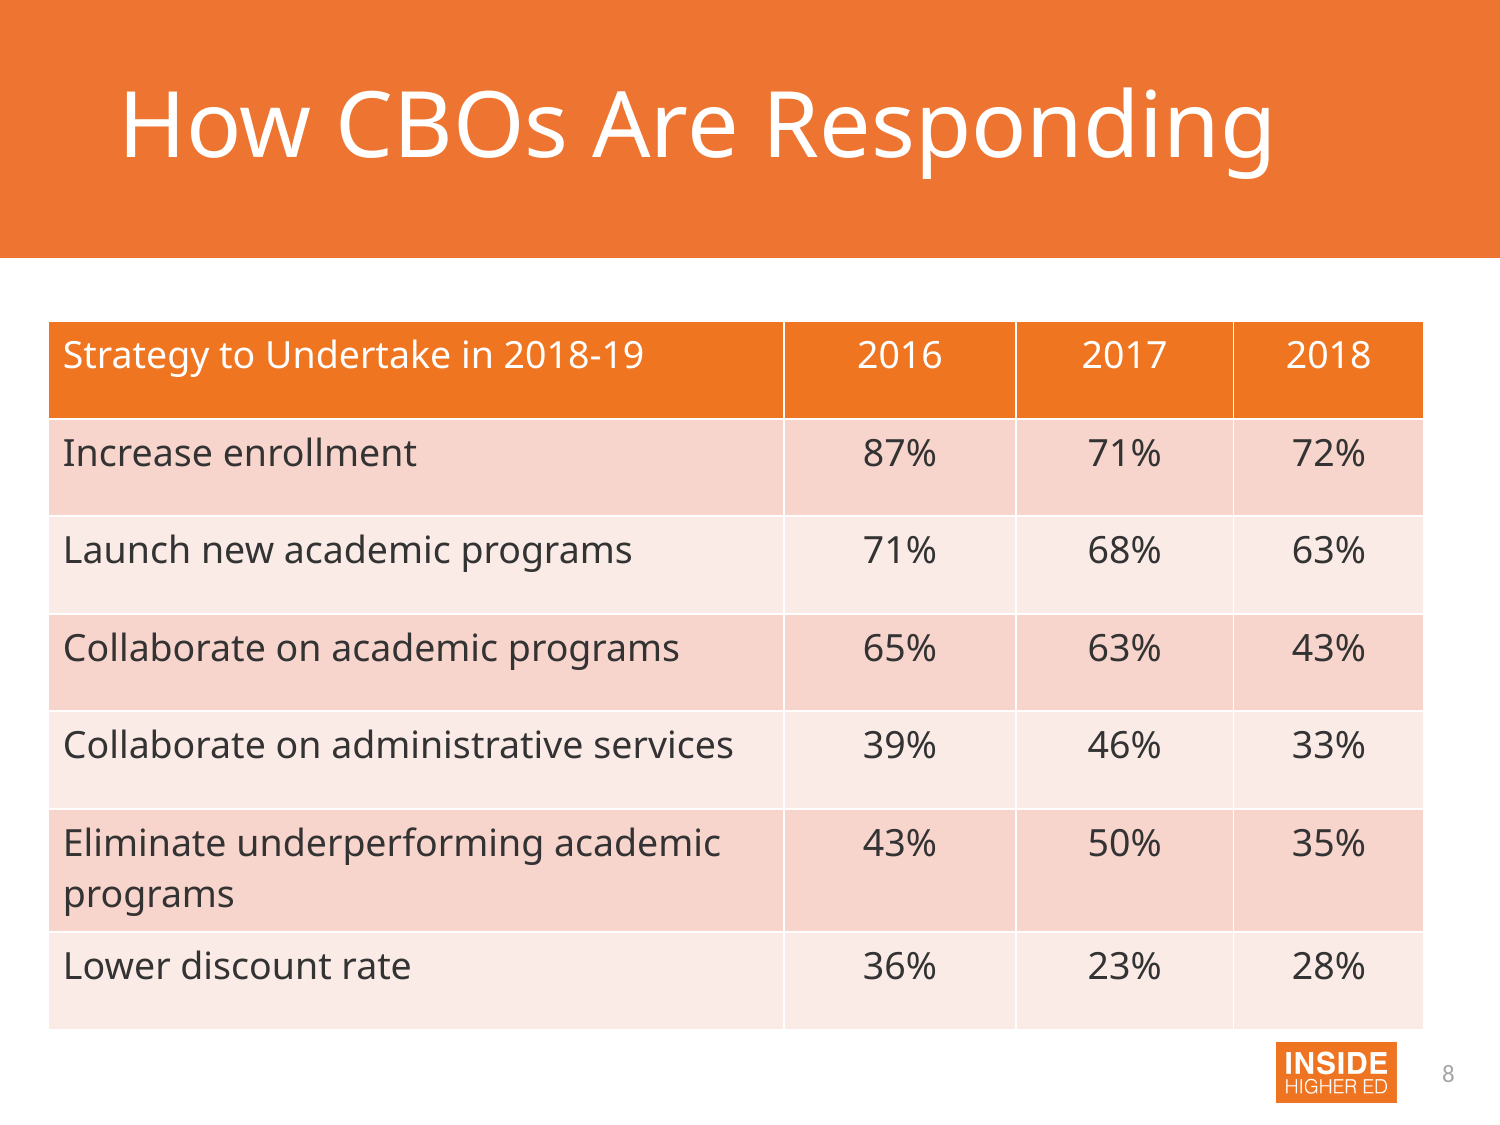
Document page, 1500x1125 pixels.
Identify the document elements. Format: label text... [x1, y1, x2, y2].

table_cell 68% [1017, 517, 1233, 613]
table_cell 33% [1234, 712, 1423, 808]
table_cell 63% [1017, 615, 1233, 710]
table_cell 23% [1017, 933, 1233, 1029]
picture [1276, 1042, 1397, 1103]
table_cell 36% [785, 933, 1015, 1029]
table_cell Collaborate on academic programs [49, 615, 783, 710]
table_header Strategy to Undertake in 2018-19 [49, 322, 783, 418]
table_cell 71% [1017, 420, 1233, 515]
table_cell 28% [1234, 933, 1423, 1029]
table_cell Increase enrollment [49, 420, 783, 515]
table_cell 63% [1234, 517, 1423, 613]
table_cell Eliminate underperforming academic programs [49, 810, 783, 931]
table_header 2017 [1017, 322, 1233, 418]
table_cell 87% [785, 420, 1015, 515]
table_header 2016 [785, 322, 1015, 418]
table_cell 43% [1234, 615, 1423, 710]
table_cell Collaborate on administrative services [49, 712, 783, 808]
table_cell 65% [785, 615, 1015, 710]
table_cell Launch new academic programs [49, 517, 783, 613]
table_header 2018 [1234, 322, 1423, 418]
table_cell 72% [1234, 420, 1423, 515]
table_cell 46% [1017, 712, 1233, 808]
table_cell Lower discount rate [49, 933, 783, 1029]
table_cell 50% [1017, 810, 1233, 931]
table_cell 39% [785, 712, 1015, 808]
table_cell 43% [785, 810, 1015, 931]
table_cell 71% [785, 517, 1015, 613]
table_cell 35% [1234, 810, 1423, 931]
title How CBOs Are Responding [103, 0, 1397, 256]
